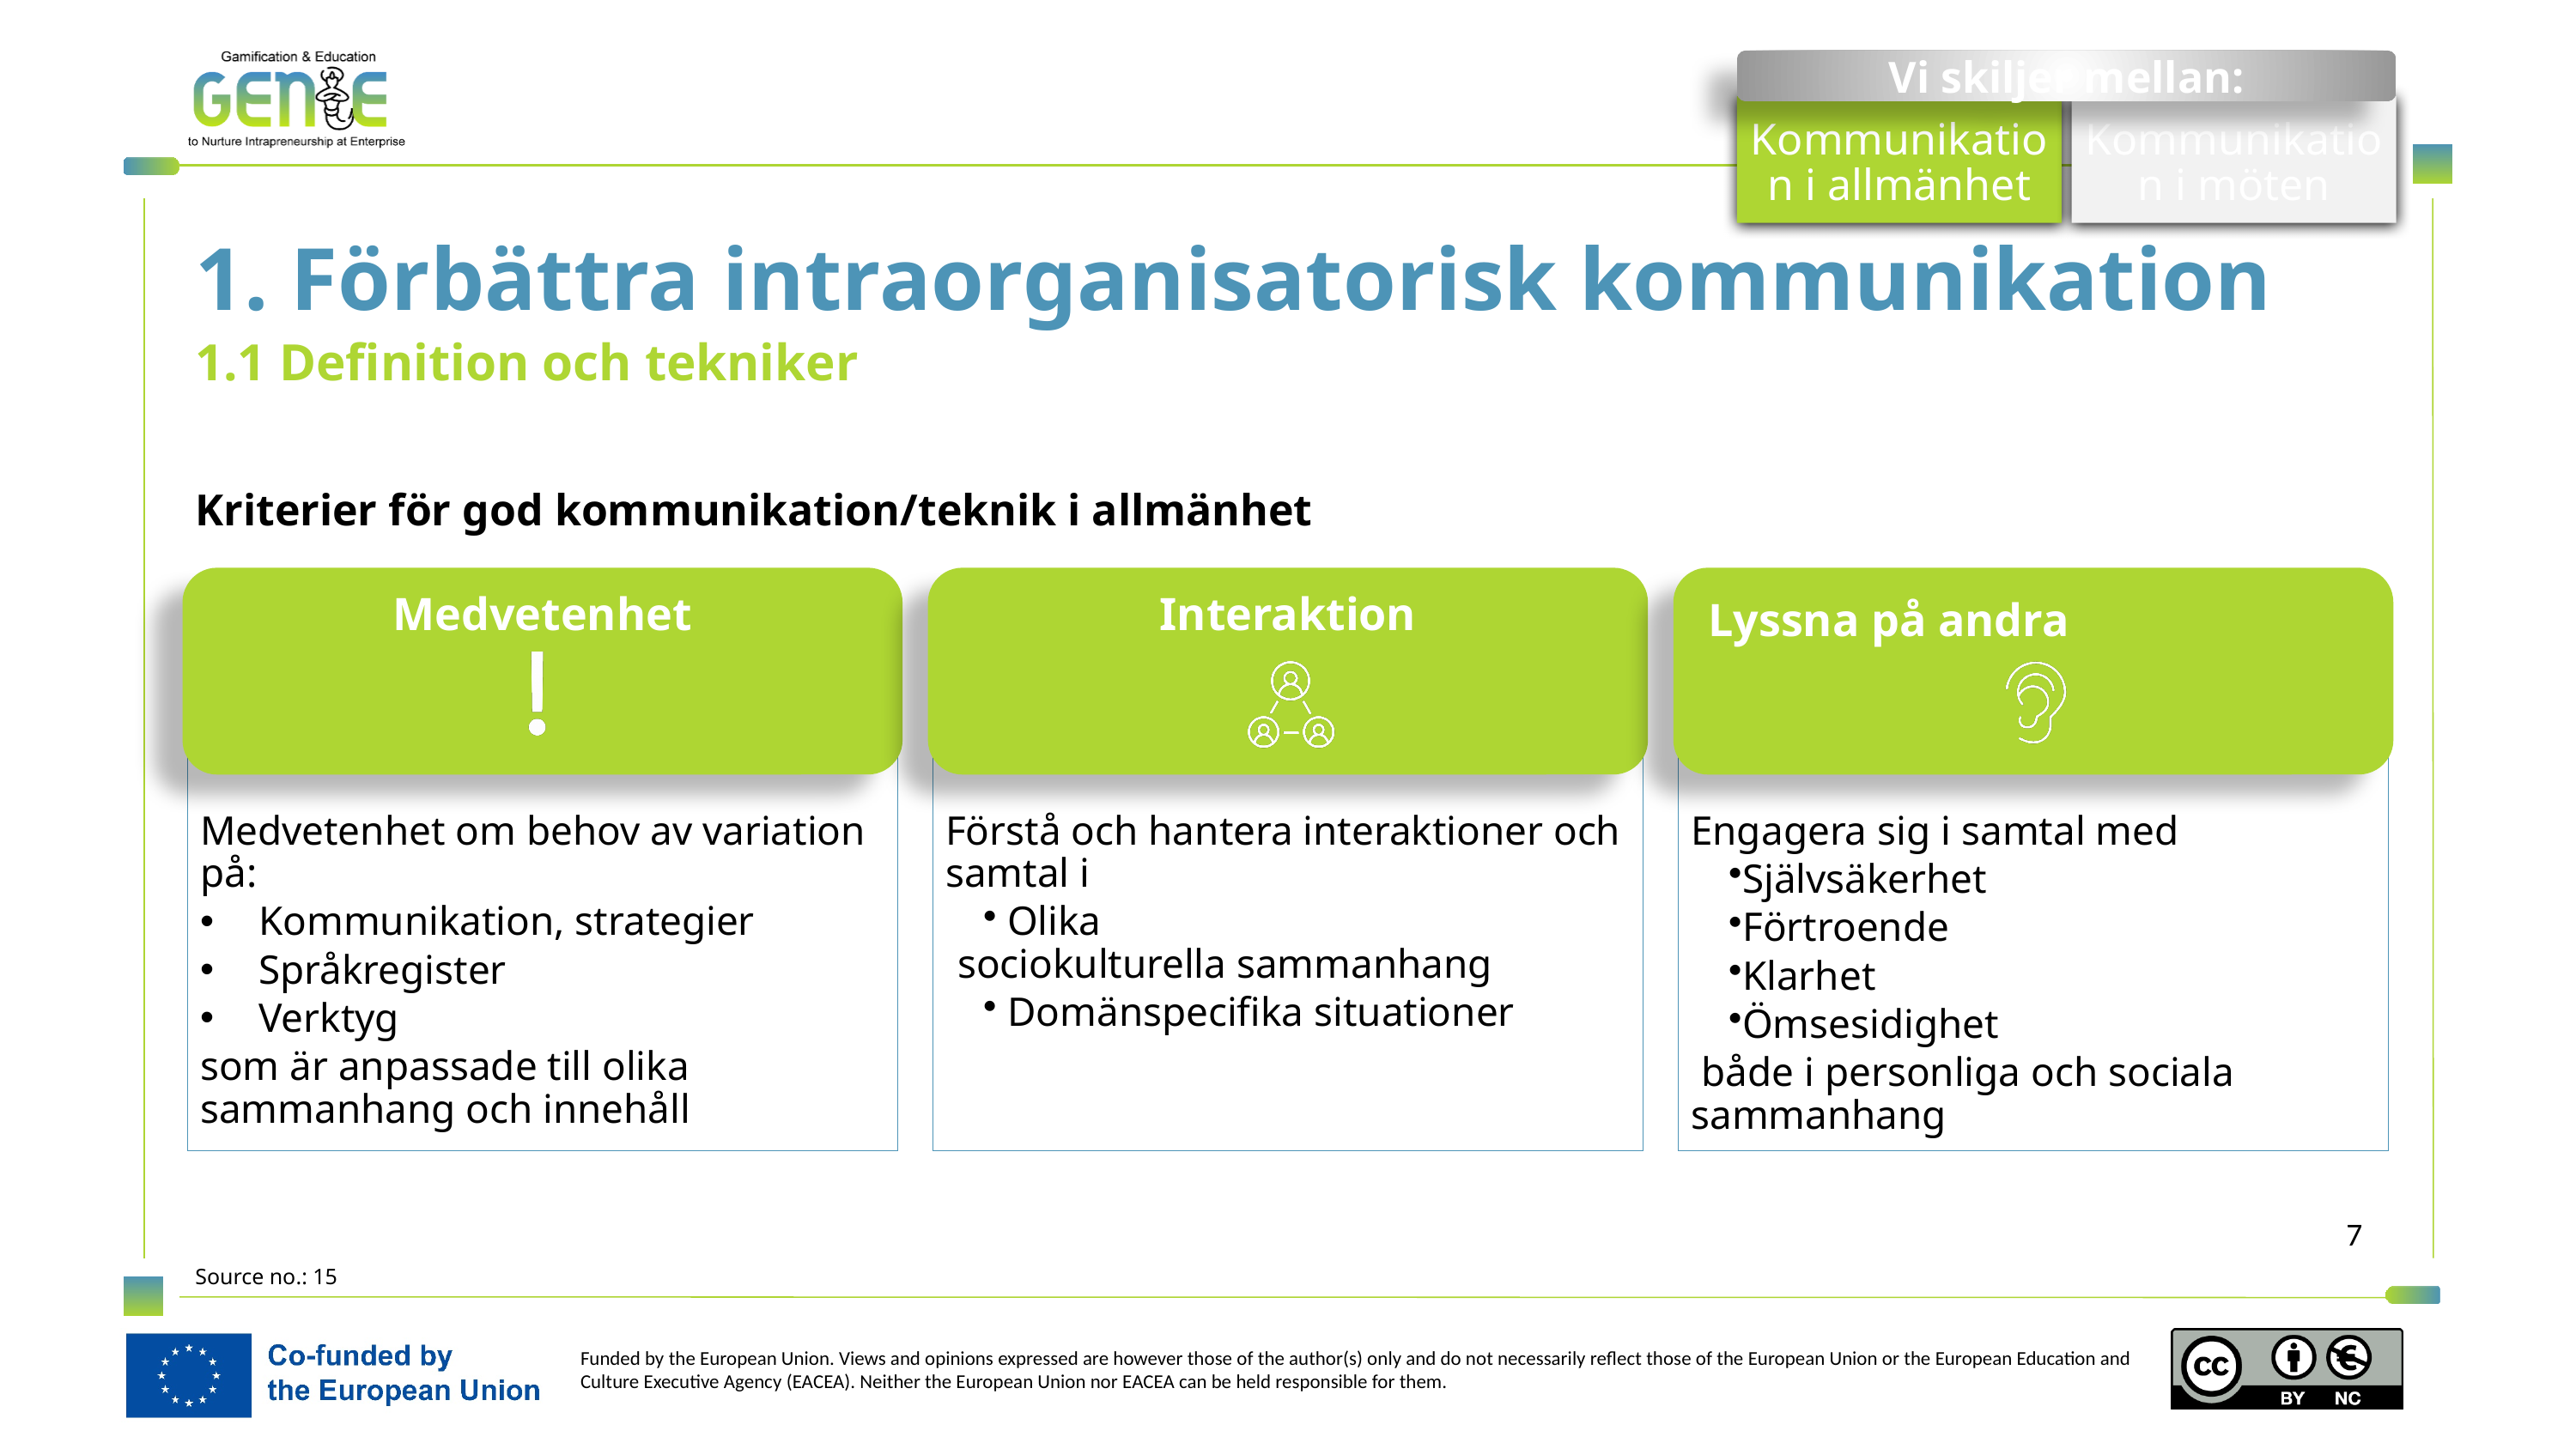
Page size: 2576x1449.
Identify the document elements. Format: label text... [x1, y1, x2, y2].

text_box Source no.: 15 [182, 1257, 419, 1296]
picture [182, 45, 408, 151]
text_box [927, 567, 1649, 1151]
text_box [1673, 567, 2394, 1151]
text_box Kommunikation i allmänhet [1736, 136, 2059, 217]
text_box Vi skiljer mellan: [1736, 50, 2397, 101]
picture [124, 1276, 163, 1316]
text_box 1.1 Definition och tekniker [182, 324, 1621, 458]
picture [2413, 144, 2452, 184]
text_box Kommunikation i möten [2071, 96, 2397, 217]
picture [2385, 1286, 2440, 1304]
text_box Kriterier för god kommunikation/teknik i allmänhet [182, 476, 2404, 592]
picture [111, 1328, 562, 1423]
text_box 1. Förbättra intraorganisatorisk kommunikation [182, 217, 2400, 437]
picture [2171, 1328, 2403, 1410]
picture [124, 157, 179, 175]
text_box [182, 567, 903, 1151]
